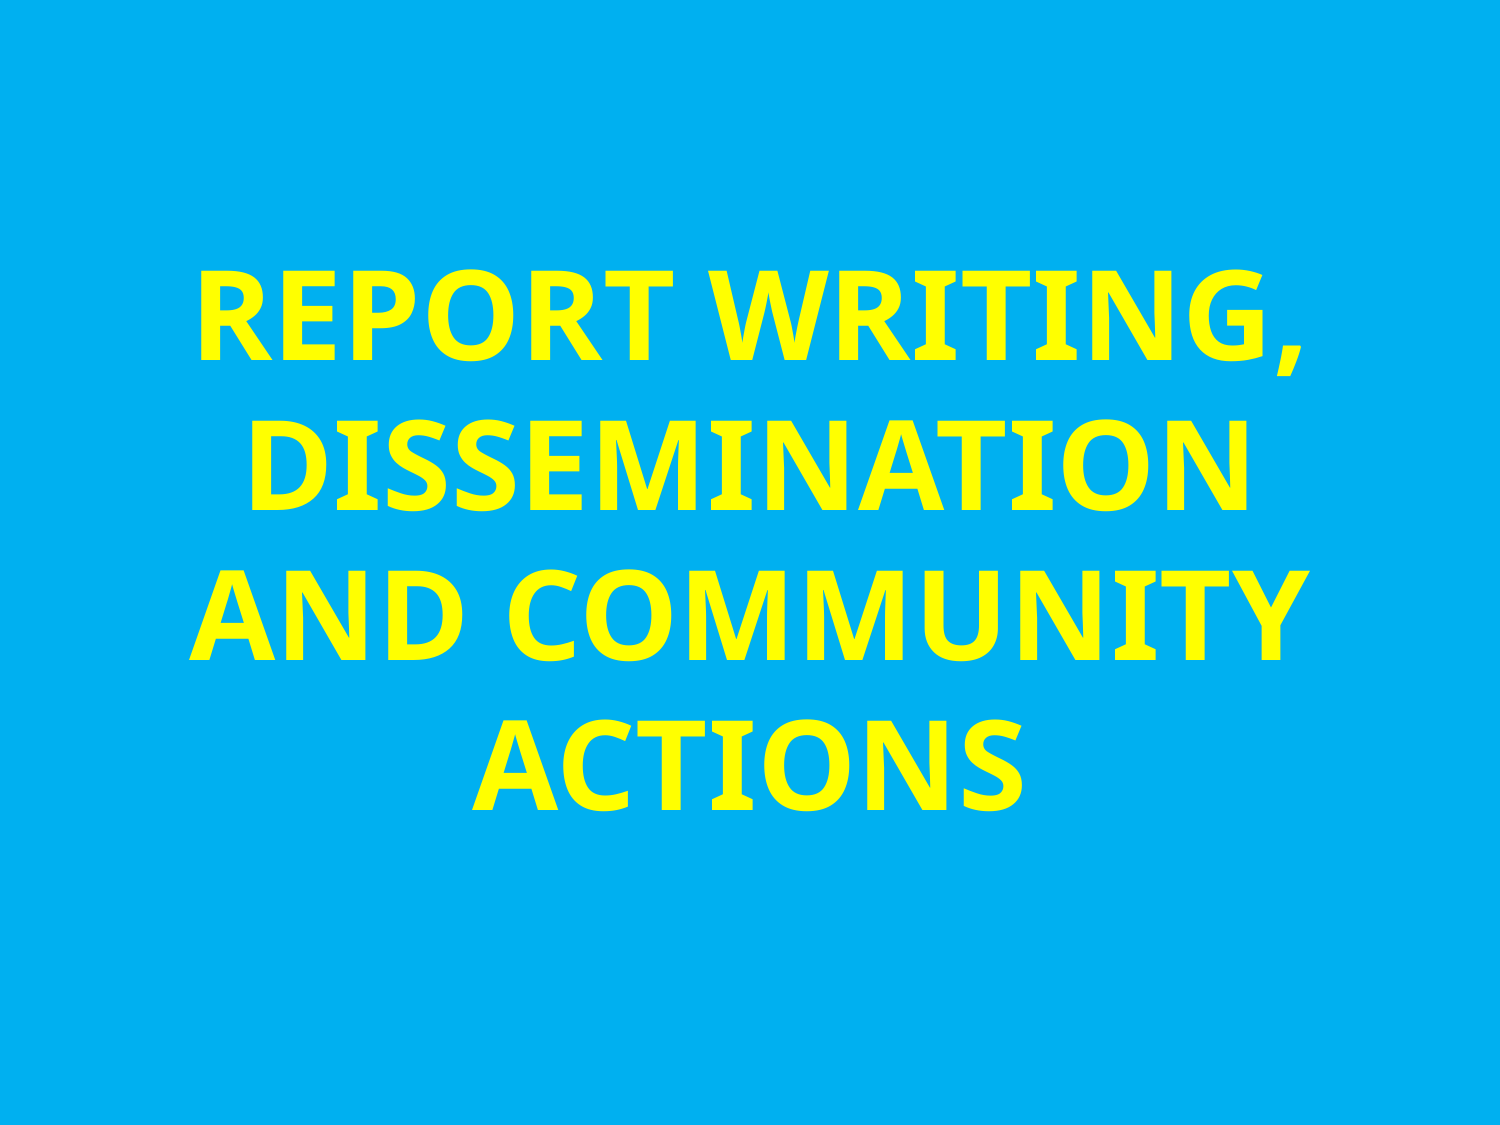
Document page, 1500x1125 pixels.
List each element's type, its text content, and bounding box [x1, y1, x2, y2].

title REPORT WRITING, DISSEMINATION AND COMMUNITY ACTIONS [75, 45, 1425, 1025]
